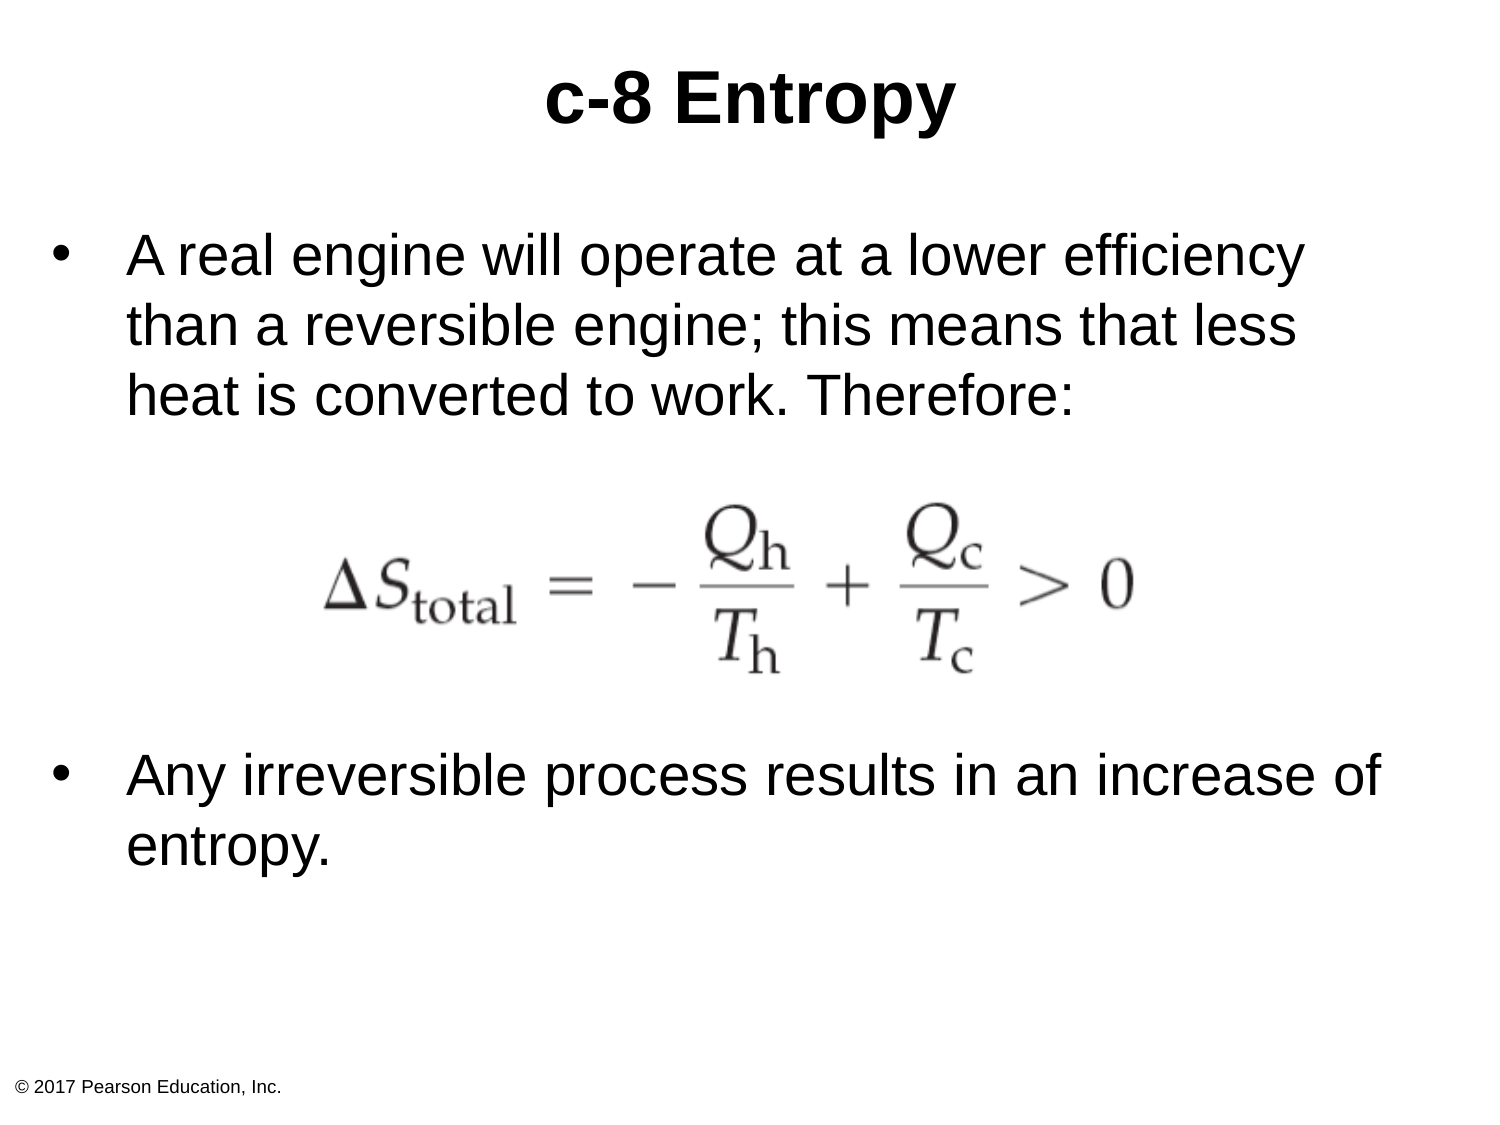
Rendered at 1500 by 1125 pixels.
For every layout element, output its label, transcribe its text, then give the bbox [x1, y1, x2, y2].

list A real engine will operate at a lower efficiency than a reversible engine; this means that less heat is converted to work. Therefore: Any irreversible process results in an increase of entropy. [36, 209, 1425, 1005]
picture [289, 483, 1152, 693]
footer © 2017 Pearson Education, Inc. [0, 1046, 475, 1125]
title c-8 Entropy [13, 0, 1488, 188]
